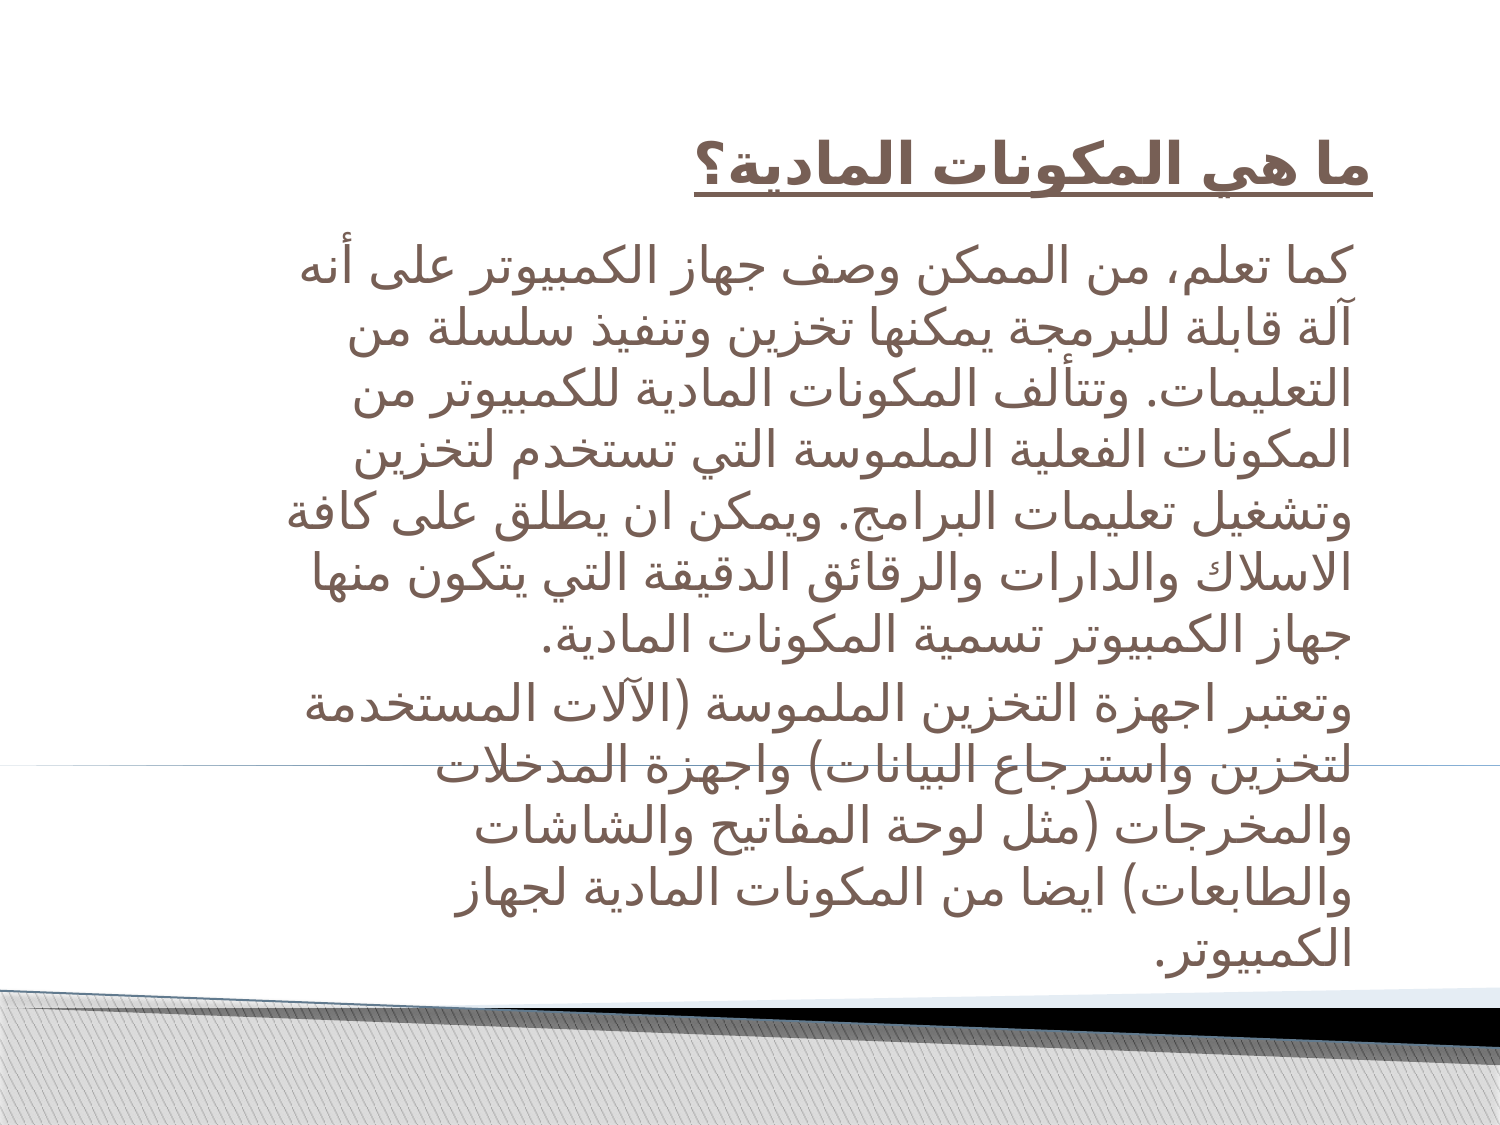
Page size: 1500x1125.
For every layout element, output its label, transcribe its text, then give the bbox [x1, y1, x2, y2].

subtitle كما تعلم، من الممكن وصف جهاز الكمبيوتر على أنه آلة قابلة للبرمجة يمكنها تخزين وتنفيذ سلسلة من التعليمات. وتتألف المكونات المادية للكمبيوتر من المكونات الفعلية الملموسة التي تستخدم لتخزين وتشغيل تعليمات البرامج. ويمكن ان يطلق على كافة الاسلاك والدارات والرقائق الدقيقة التي يتكون منها جهاز الكمبيوتر تسمية المكونات المادية. وتعتبر اجهزة التخزين الملموسة (الآلات المستخدمة لتخزين واسترجاع البيانات) واجهزة المدخلات والمخرجات (مثل لوحة المفاتيح والشاشات والطابعات) ايضا من المكونات المادية لجهاز الكمبيوتر. [225, 224, 1363, 988]
picture [5, 1008, 1500, 1066]
title ما هي المكونات المادية؟ [112, 37, 1388, 204]
